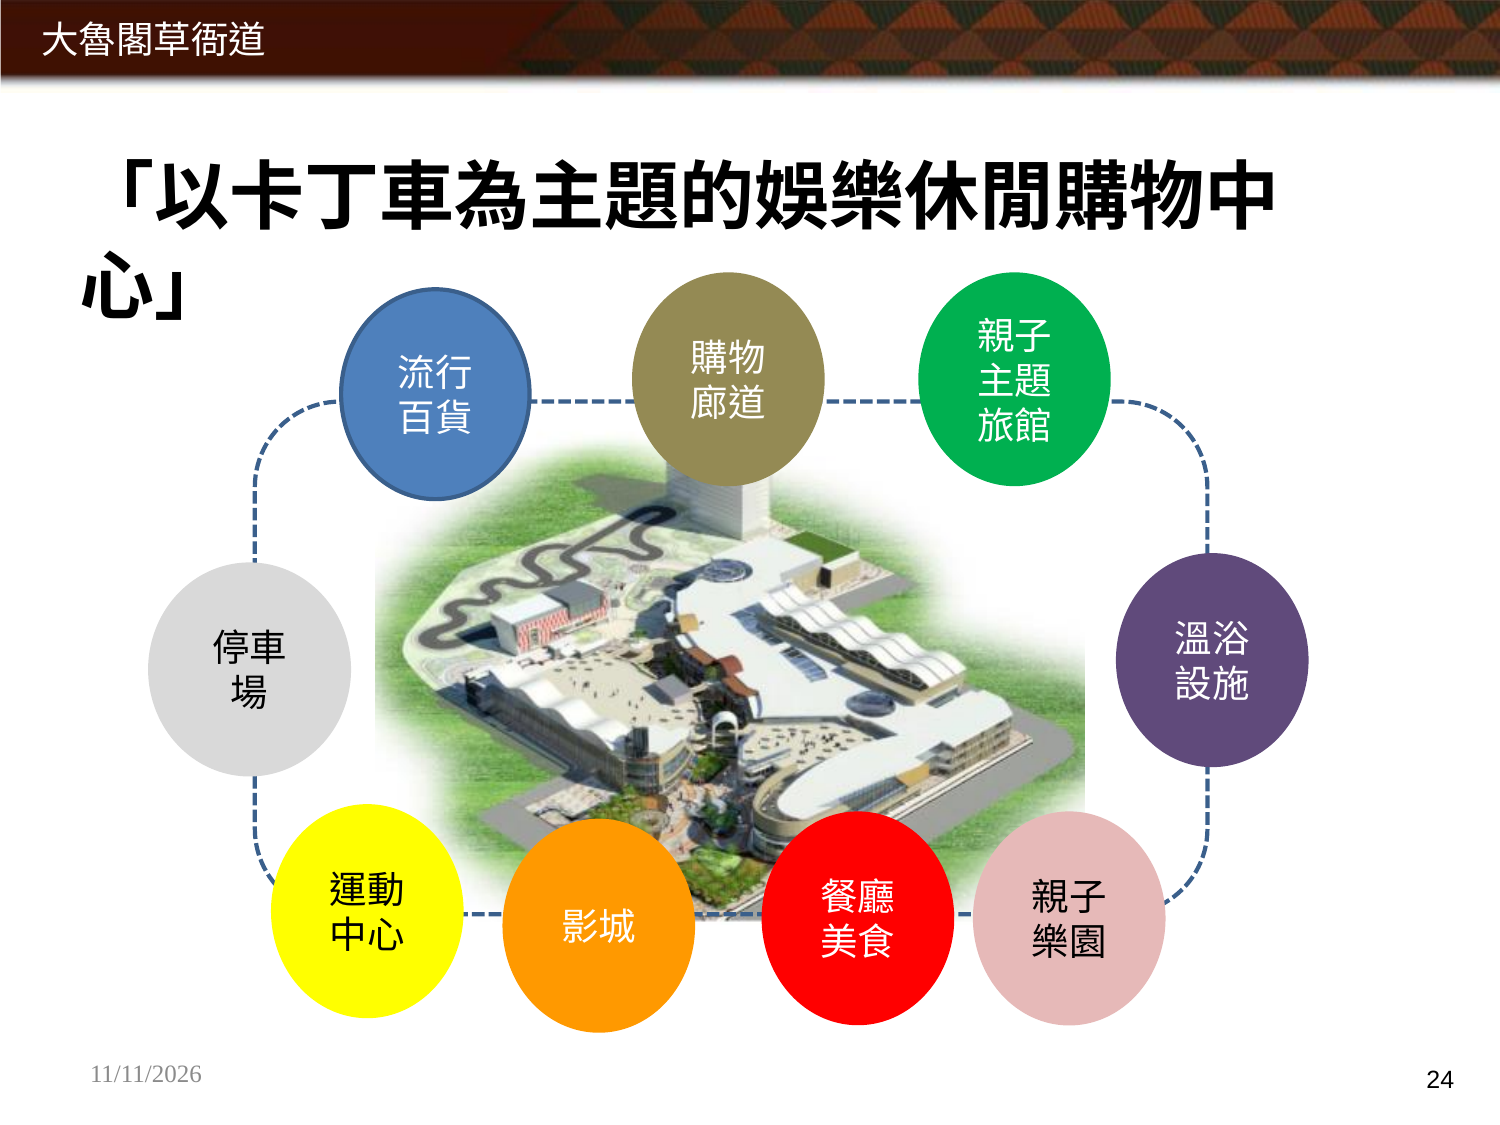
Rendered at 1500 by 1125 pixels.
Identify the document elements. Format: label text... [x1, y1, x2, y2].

text_box 餐廳 美食 [766, 953, 950, 1026]
text_box 購物 廊道 [632, 272, 825, 396]
text_box 影城 [507, 953, 690, 1031]
picture [0, 0, 1500, 93]
slide_number <#> [1376, 1035, 1464, 1095]
text_box [252, 399, 363, 885]
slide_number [75, 1042, 425, 1103]
picture [374, 407, 1086, 925]
text_box 親子 樂園 [978, 823, 1166, 1026]
text_box 運動 中心 [270, 804, 456, 1019]
text_box 溫浴 設施 [1115, 553, 1309, 768]
text_box [1107, 399, 1210, 906]
text_box 流行 百貨 [339, 287, 532, 465]
text_box 停車場 [148, 562, 352, 777]
text_box 「以卡丁車為主題的娛樂休閒購物中心」 [64, 141, 1424, 337]
text_box 24 [1411, 1056, 1470, 1101]
text_box 親子主題旅館 [918, 272, 1111, 413]
